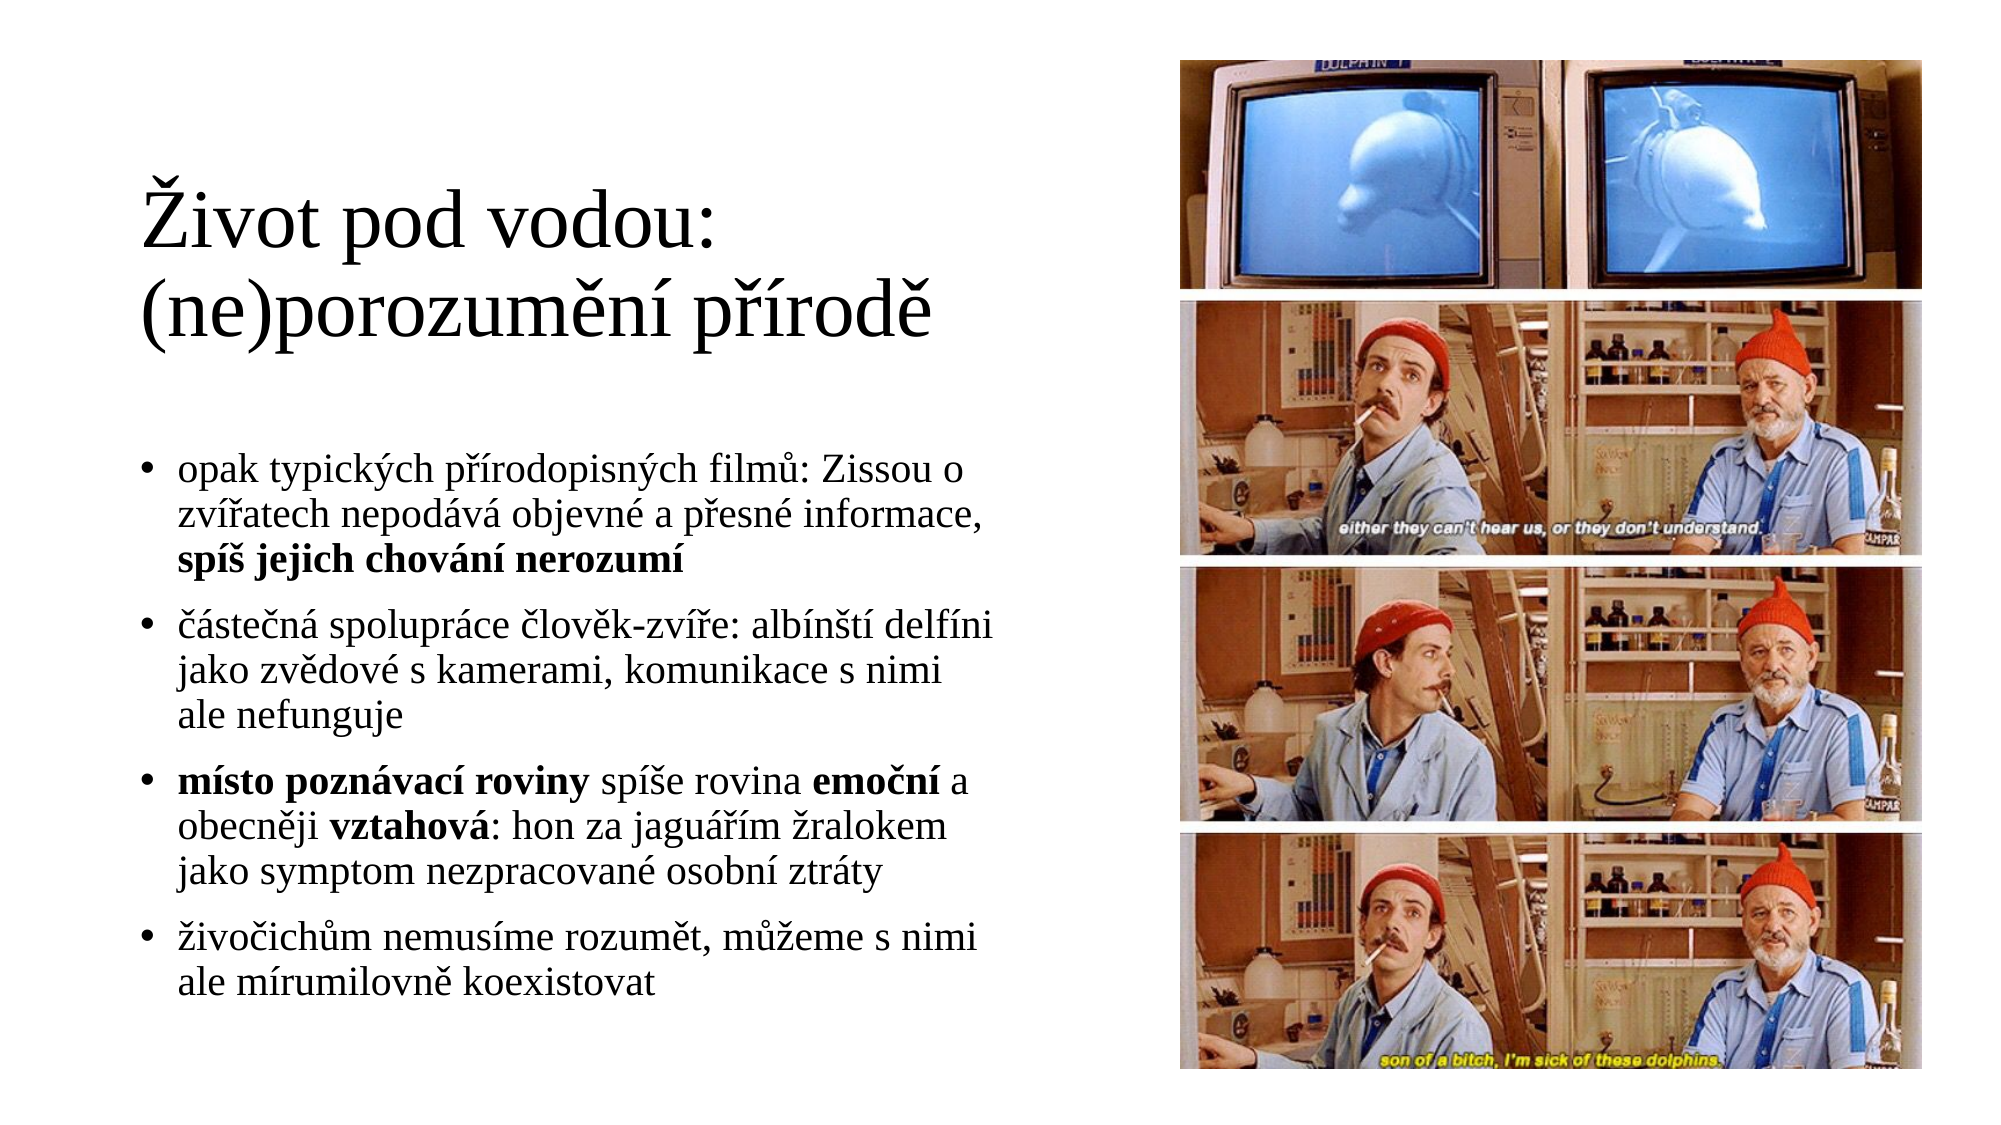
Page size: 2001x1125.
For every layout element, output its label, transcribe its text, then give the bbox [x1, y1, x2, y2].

list opak typických přírodopisných filmů: Zissou o zvířatech nepodává objevné a přesné informace, spíš jejich chování nerozumí částečná spolupráce člověk-zvíře: albínští delfíni jako zvědové s kamerami, komunikace s nimi ale nefunguje místo poznávací roviny spíše rovina emoční a obecněji vztahová: hon za jaguářím žralokem jako symptom nezpracované osobní ztráty živočichům nemusíme rozumět, můžeme s nimi ale mírumilovně koexistovat [125, 405, 1013, 1047]
title Život pod vodou: (ne)porozumění přírodě [125, 125, 1000, 405]
picture [1180, 60, 1922, 1069]
text_box [1111, 0, 2000, 1125]
